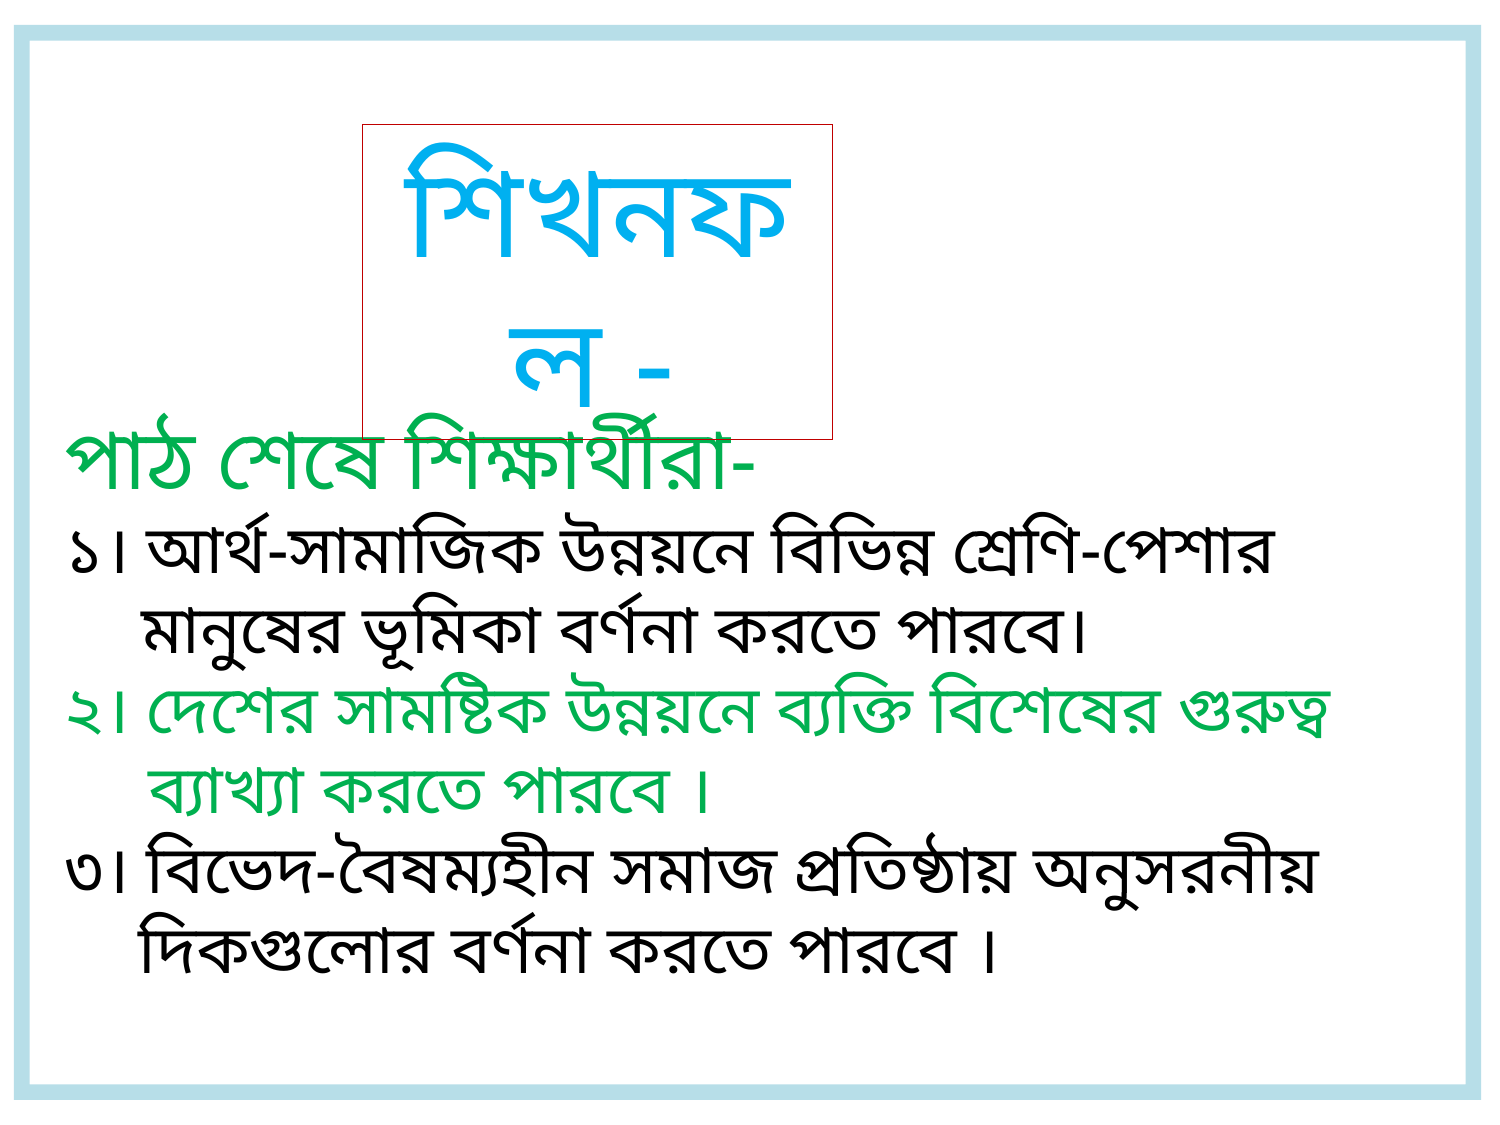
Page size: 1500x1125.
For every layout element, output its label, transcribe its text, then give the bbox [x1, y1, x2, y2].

text_box শিখনফল - [362, 124, 833, 440]
text_box পাঠ শেষে শিক্ষার্থীরা- ১। আর্থ-সামাজিক উন্নয়নে বিভিন্ন শ্রেণি-পেশার মানুষের ভূমিকা বর্ণনা করতে পারবে। ২। দেশের সামষ্টিক উন্নয়নে ব্যক্তি বিশেষের গুরুত্ব ব্যাখ্যা করতে পারবে । ৩। বিভেদ-বৈষম্যহীন সমাজ প্রতিষ্ঠায় অনুসরনীয় দিকগুলোর বর্ণনা করতে পারবে । [49, 399, 1413, 994]
